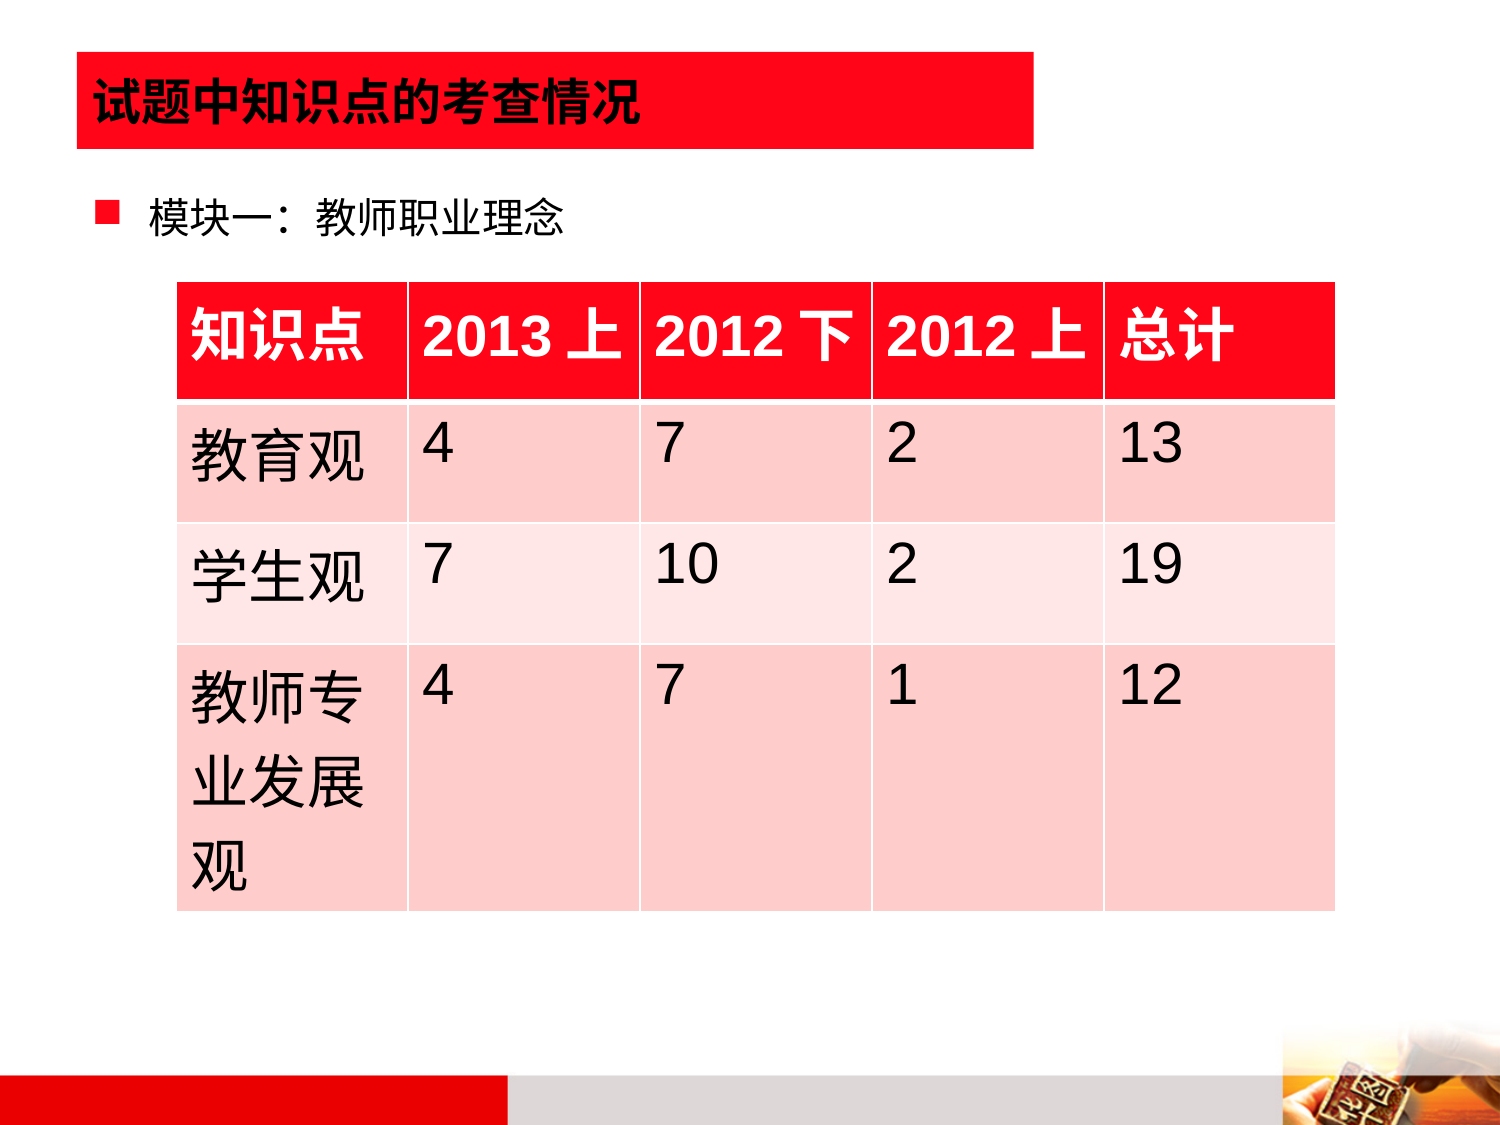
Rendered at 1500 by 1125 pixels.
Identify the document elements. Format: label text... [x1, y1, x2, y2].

table_cell 4 [409, 645, 639, 911]
table_header 2013上 [409, 282, 639, 399]
table_cell 7 [641, 645, 871, 911]
table_cell 1 [873, 645, 1103, 911]
title 试题中知识点的考查情况 [76, 51, 1034, 150]
table_cell 2 [873, 405, 1103, 522]
list 模块一：教师职业理念 [76, 184, 1424, 1006]
table_cell 学生观 [177, 524, 407, 643]
table_cell 4 [409, 405, 639, 522]
picture [0, 0, 1500, 1125]
table_cell 教师专业发展观 [177, 645, 407, 911]
table_header 2012下 [641, 282, 871, 399]
table_header 知识点 [177, 282, 407, 399]
table_cell 19 [1105, 524, 1335, 643]
table_cell 12 [1105, 645, 1335, 911]
table_header 2012上 [873, 282, 1103, 399]
table_cell 13 [1105, 405, 1335, 522]
table_cell 2 [873, 524, 1103, 643]
table_cell 7 [409, 524, 639, 643]
table_cell 10 [641, 524, 871, 643]
table_cell 教育观 [177, 405, 407, 522]
table_header 总计 [1105, 282, 1335, 399]
table_cell 7 [641, 405, 871, 522]
